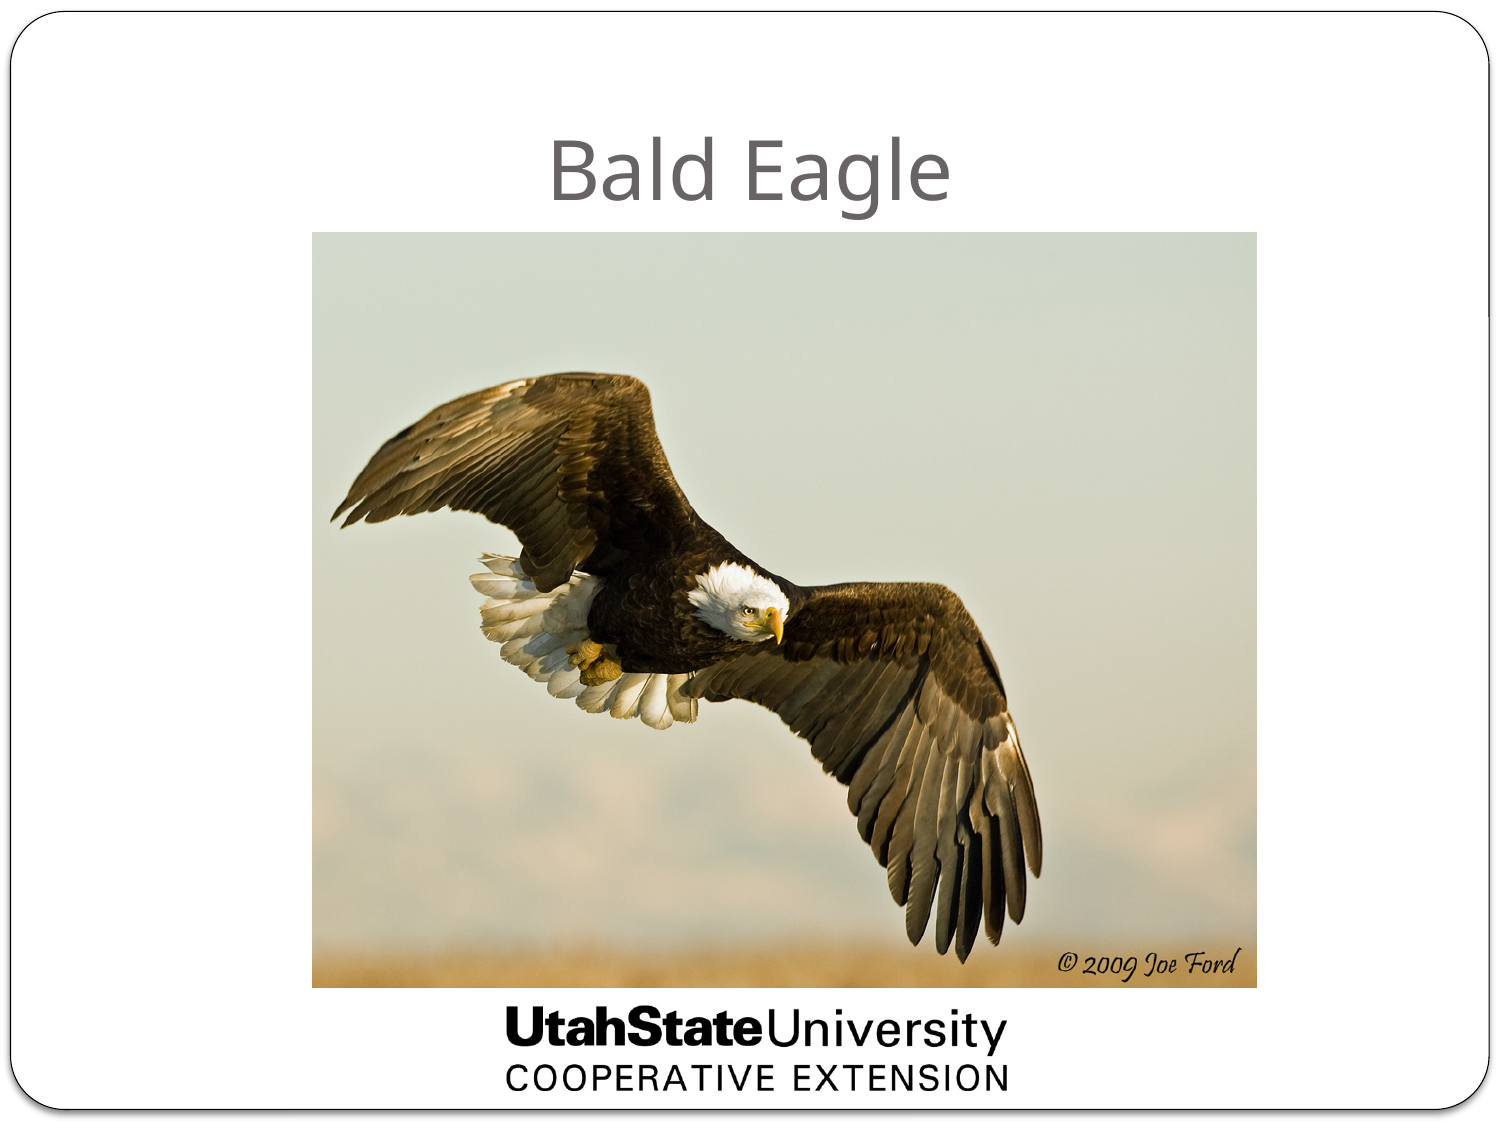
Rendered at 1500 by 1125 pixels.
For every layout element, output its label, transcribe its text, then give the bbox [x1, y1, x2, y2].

title Bald Eagle [112, 45, 1388, 233]
picture [500, 999, 1013, 1097]
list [312, 231, 1257, 988]
